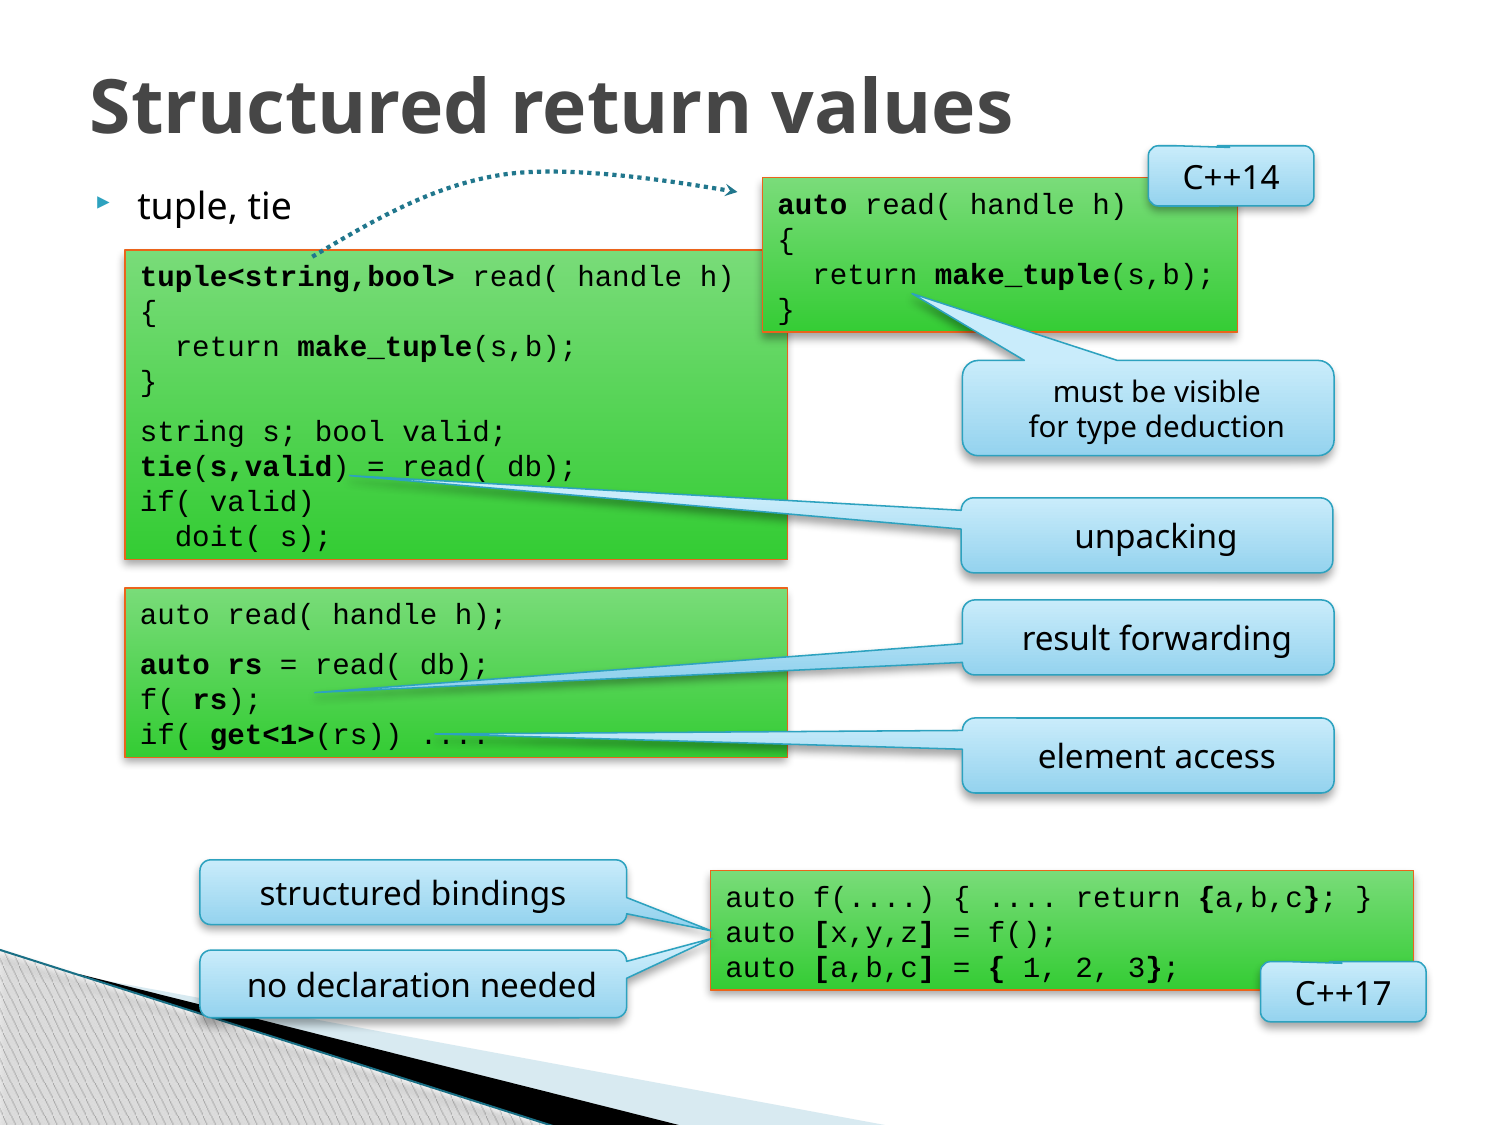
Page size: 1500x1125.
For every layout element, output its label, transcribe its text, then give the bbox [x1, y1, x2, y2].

text_box structured bindings [199, 859, 712, 932]
text_box unpacking [348, 474, 1334, 574]
title Structured return values [75, 45, 1425, 163]
text_box must be visible for type deduction [911, 292, 1335, 457]
text_box auto read( handle h); auto rs = read( db); f( rs); if( get<1>(rs)) .... [124, 587, 788, 758]
text_box element access [434, 717, 1335, 794]
text_box tuple<string,bool> read( handle h) { return make_tuple(s,b); } string s; bool valid; tie(s,valid) = read( db); if( valid) doit( s); [124, 249, 788, 560]
list tuple, tie [62, 174, 1425, 1038]
text_box auto f(....) { .... return {a,b,c}; } auto [x,y,z] = f(); auto [a,b,c] = { 1, 2, 3}; [710, 870, 1414, 991]
text_box result forwarding [313, 599, 1335, 694]
text_box C++17 [1259, 960, 1427, 1023]
text_box no declaration needed [199, 937, 713, 1019]
text_box auto read( handle h) { return make_tuple(s,b); } [762, 177, 1238, 333]
text_box C++14 [1147, 144, 1315, 207]
text_box [309, 166, 738, 261]
